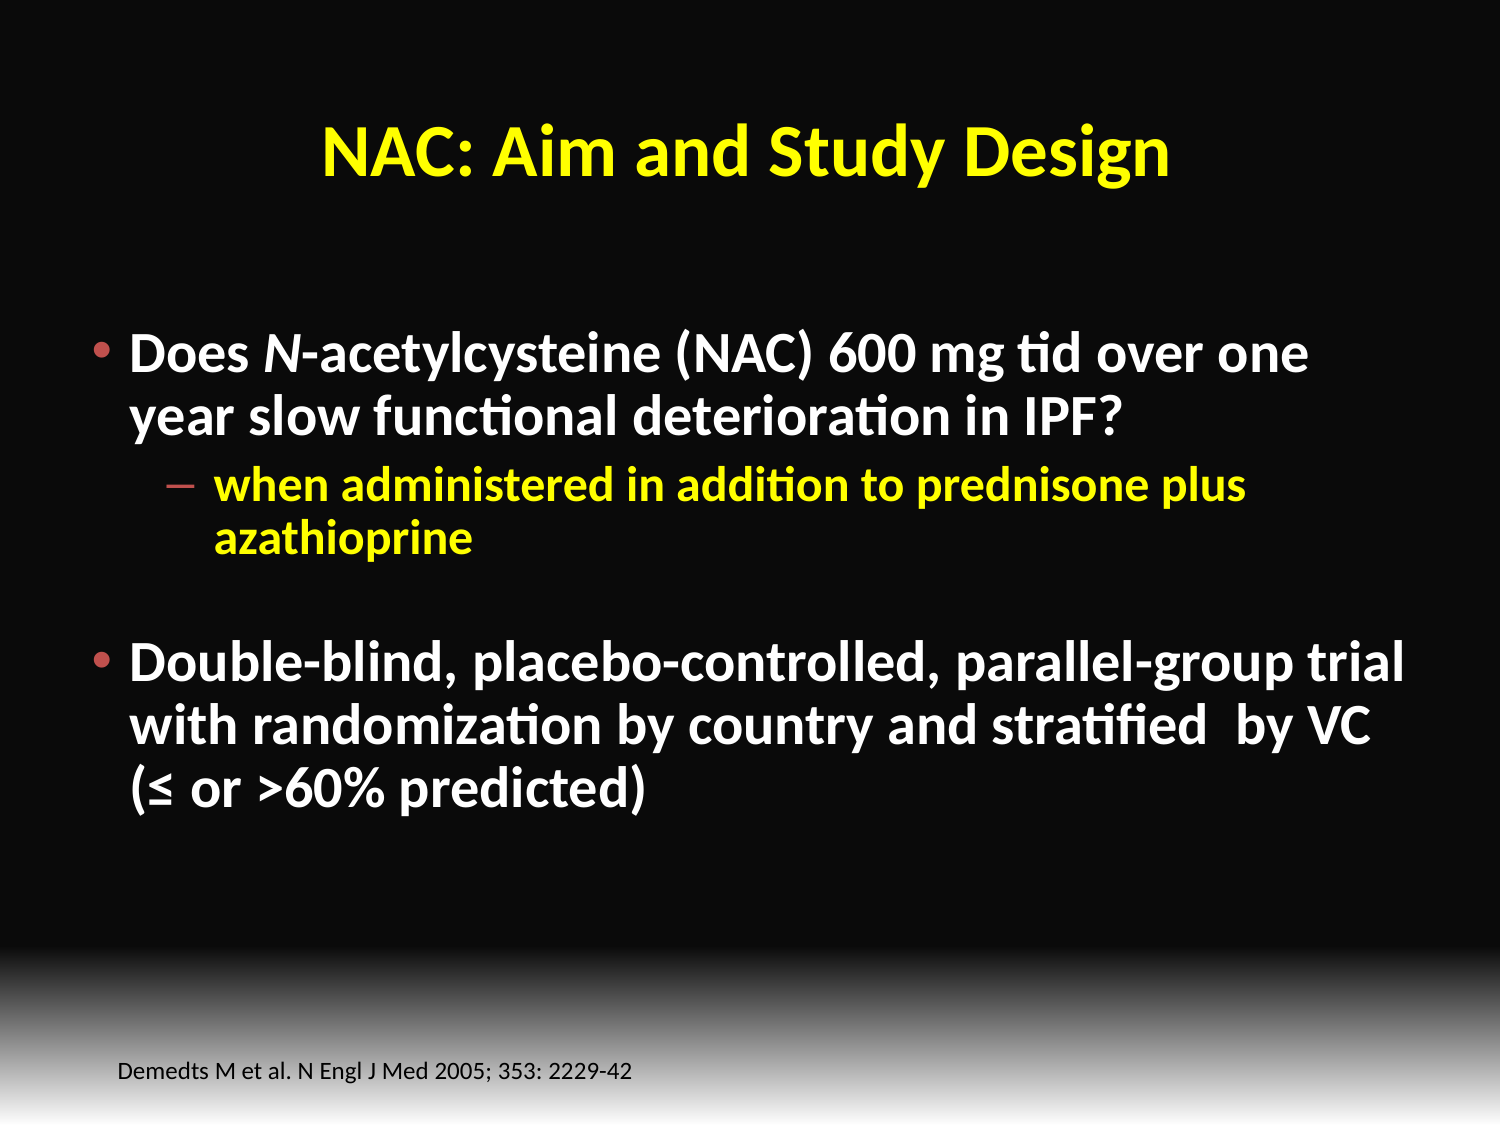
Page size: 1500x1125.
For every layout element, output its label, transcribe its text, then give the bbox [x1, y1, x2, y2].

list Does N-acetylcysteine (NAC) 600 mg tid over one year slow functional deterioration in IPF? when administered in addition to prednisone plus azathioprine Double-blind, placebo-controlled, parallel-group trial with randomization by country and stratified by VC (≤ or >60% predicted) [76, 314, 1424, 922]
text_box Demedts M et al. N Engl J Med 2005; 353: 2229-42 [102, 1046, 649, 1092]
title NAC: Aim and Study Design [147, 85, 1348, 209]
